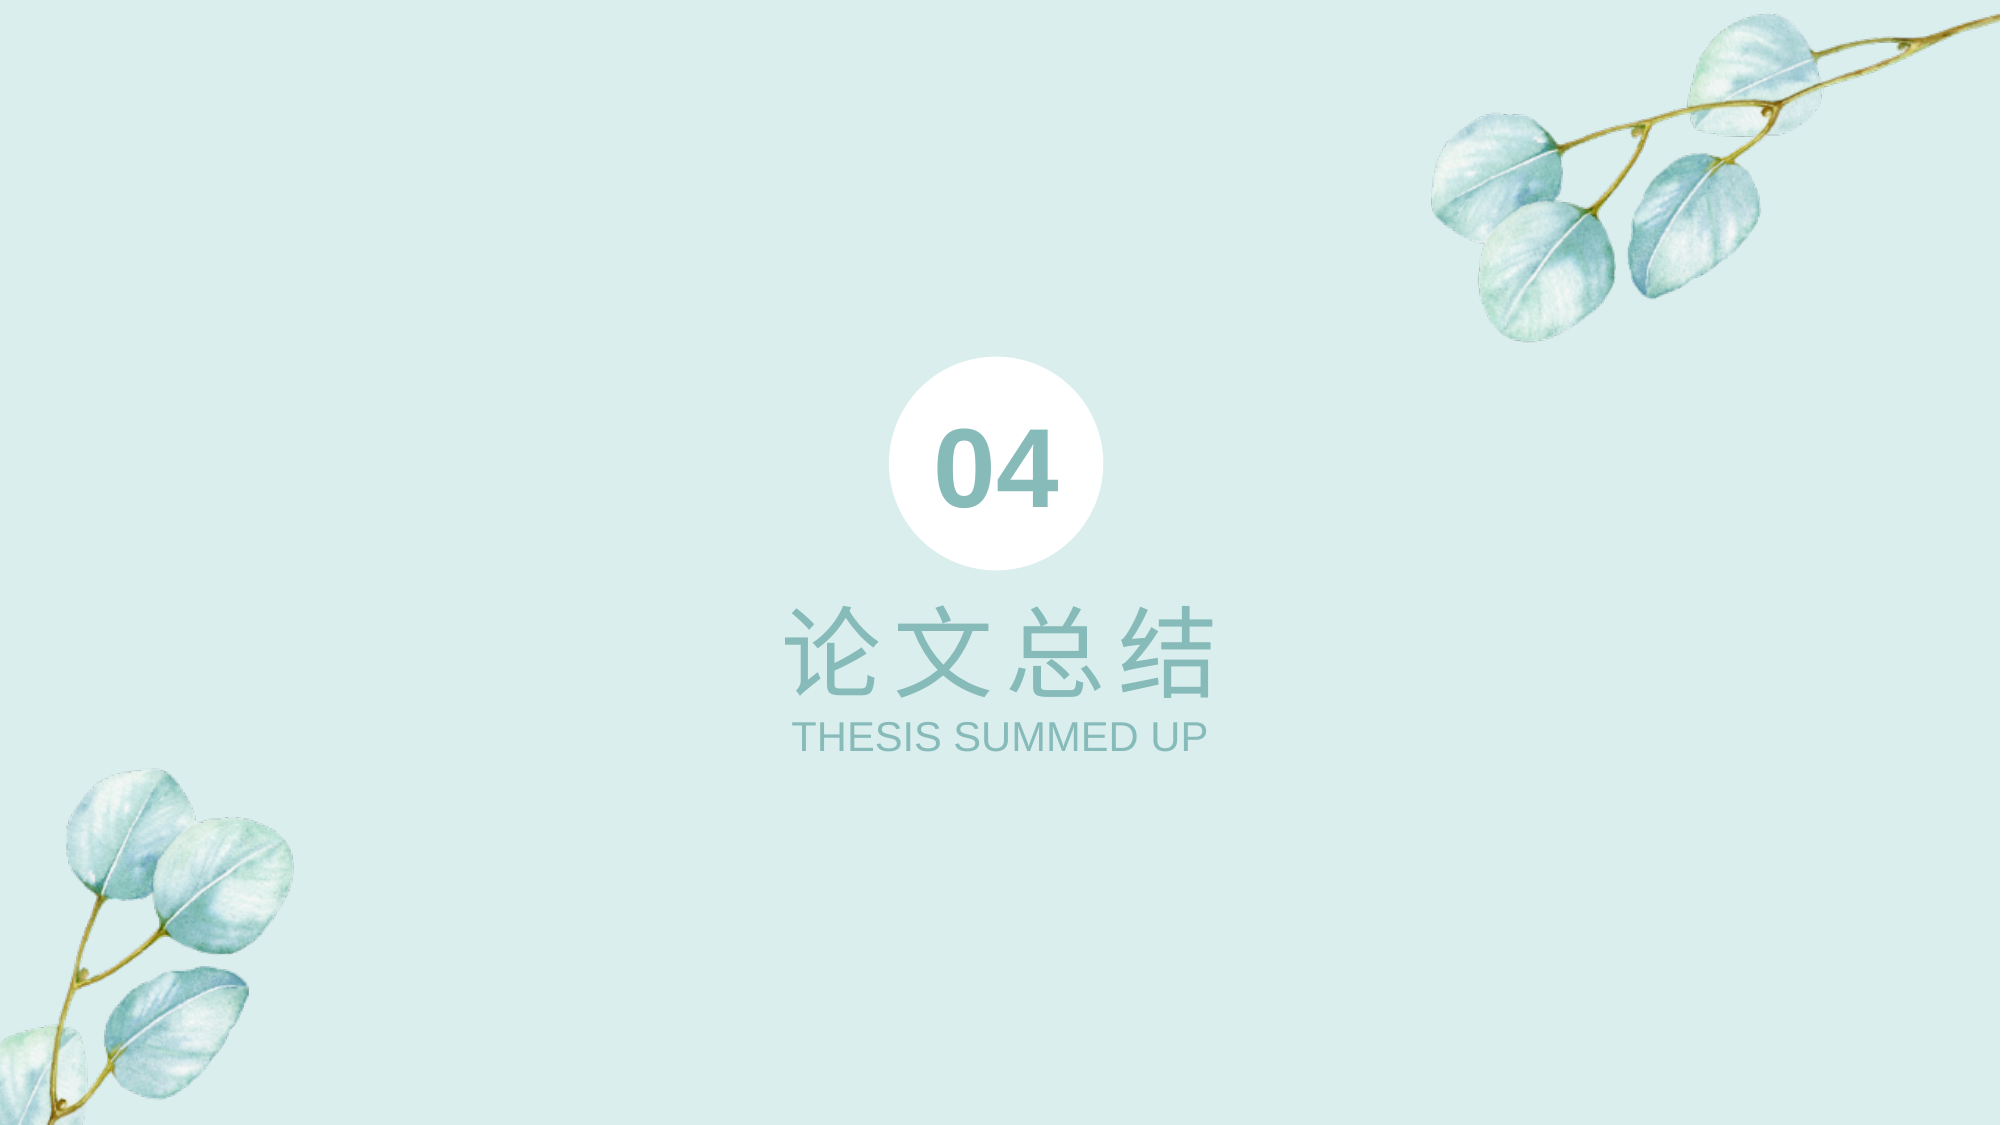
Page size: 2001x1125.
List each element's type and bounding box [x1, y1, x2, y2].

picture [1402, 0, 2000, 350]
picture [0, 697, 305, 1125]
text_box [573, 356, 1427, 769]
